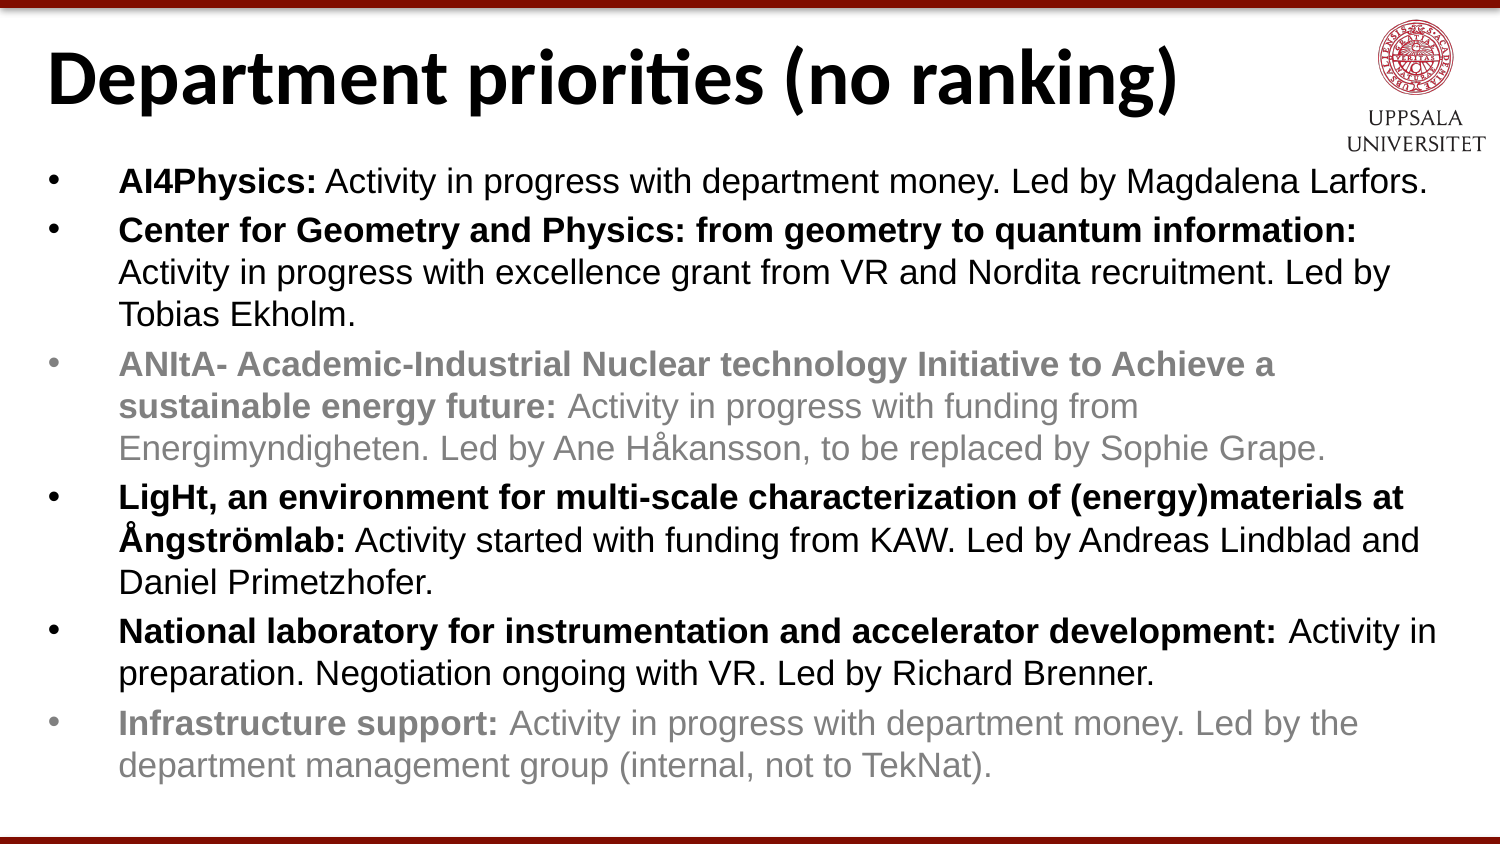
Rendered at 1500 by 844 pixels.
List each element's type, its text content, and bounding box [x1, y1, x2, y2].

list AI4Physics: Activity in progress with department money. Led by Magdalena Larfors. Center for Geometry and Physics: from geometry to quantum information: Activity in progress with excellence grant from VR and Nordita recruitment. Led by Tobias Ekholm. ANItA- Academic-Industrial Nuclear technology Initiative to Achieve a sustainable energy future: Activity in progress with funding from Energimyndigheten. Led by Ane Håkansson, to be replaced by Sophie Grape. LigHt, an environment for multi-scale characterization of (energy)materials at Ångströmlab: Activity started with funding from KAW. Led by Andreas Lindblad and Daniel Primetzhofer. National laboratory for instrumentation and accelerator development: Activity in preparation. Negotiation ongoing with VR. Led by Richard Brenner. Infrastructure support: Activity in progress with department money. Led by the department management group (internal, not to TekNat). [32, 150, 1476, 832]
picture [1342, 14, 1491, 157]
title Department priorities (no ranking) [32, 33, 1373, 114]
